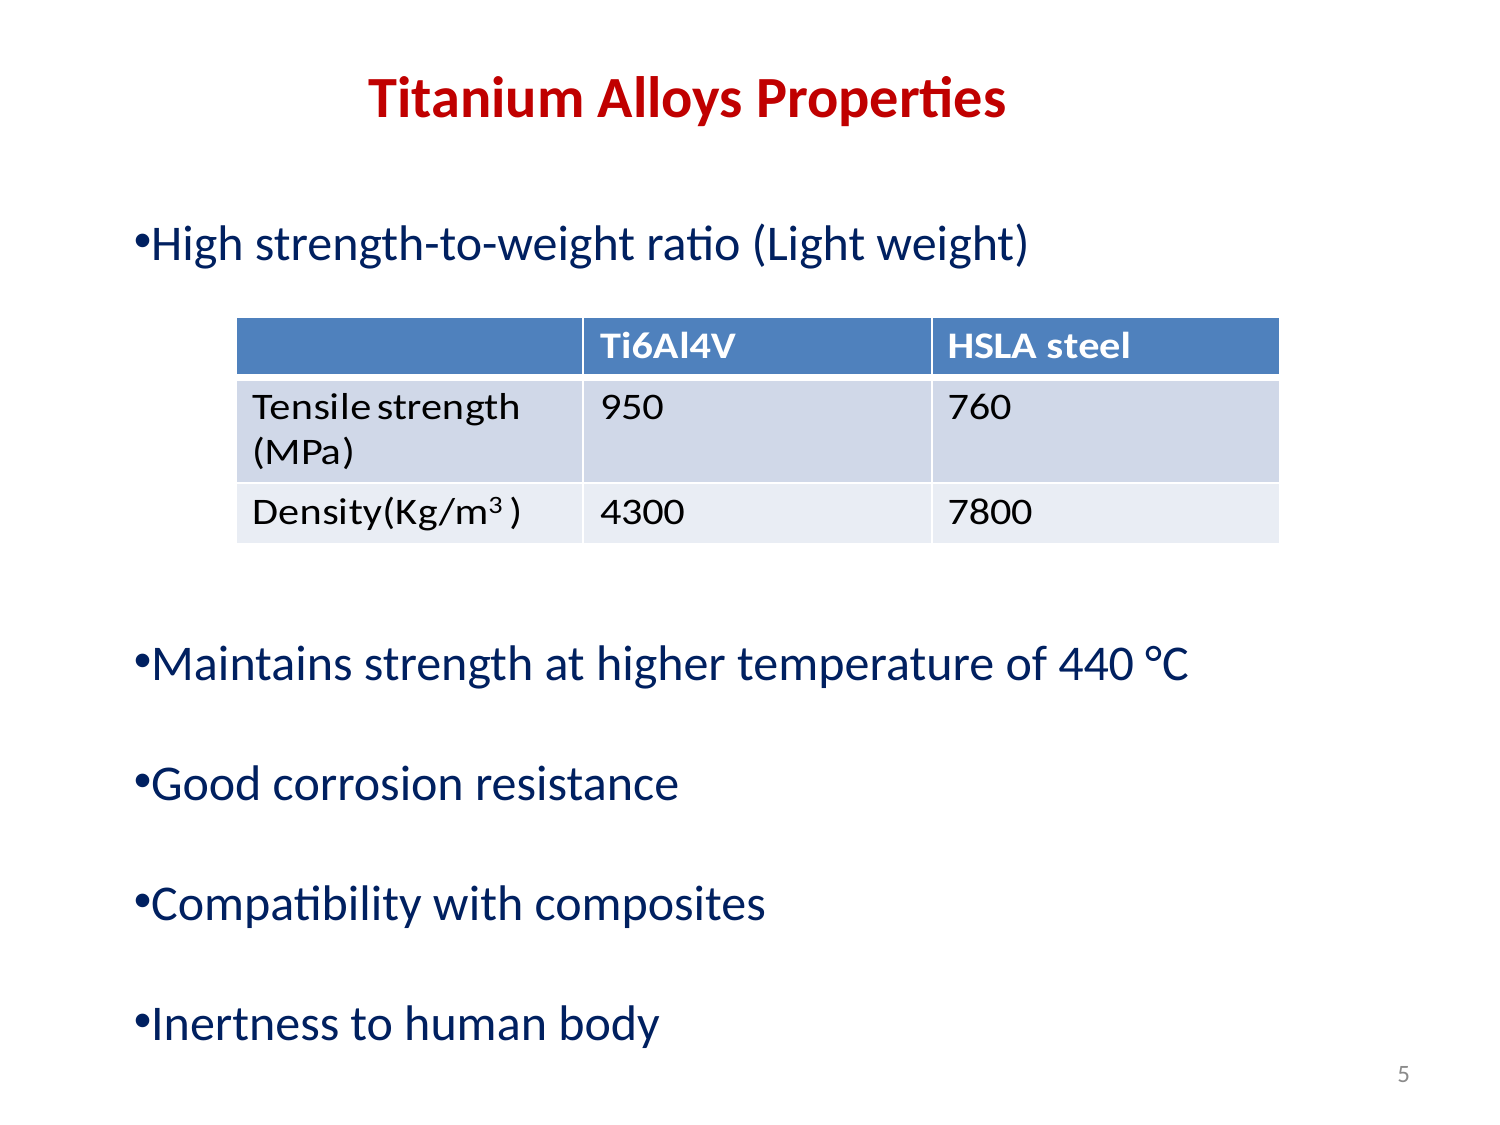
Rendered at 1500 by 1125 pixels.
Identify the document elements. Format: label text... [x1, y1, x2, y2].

text_box Titanium Alloys Properties [354, 51, 1022, 137]
text_box High strength-to-weight ratio (Light weight) Maintains strength at higher temperature of 440 °C Good corrosion resistance Compatibility with composites Inertness to human body [82, 12, 1300, 1058]
picture [213, 297, 1299, 561]
slide_number 5 [1074, 1042, 1425, 1103]
